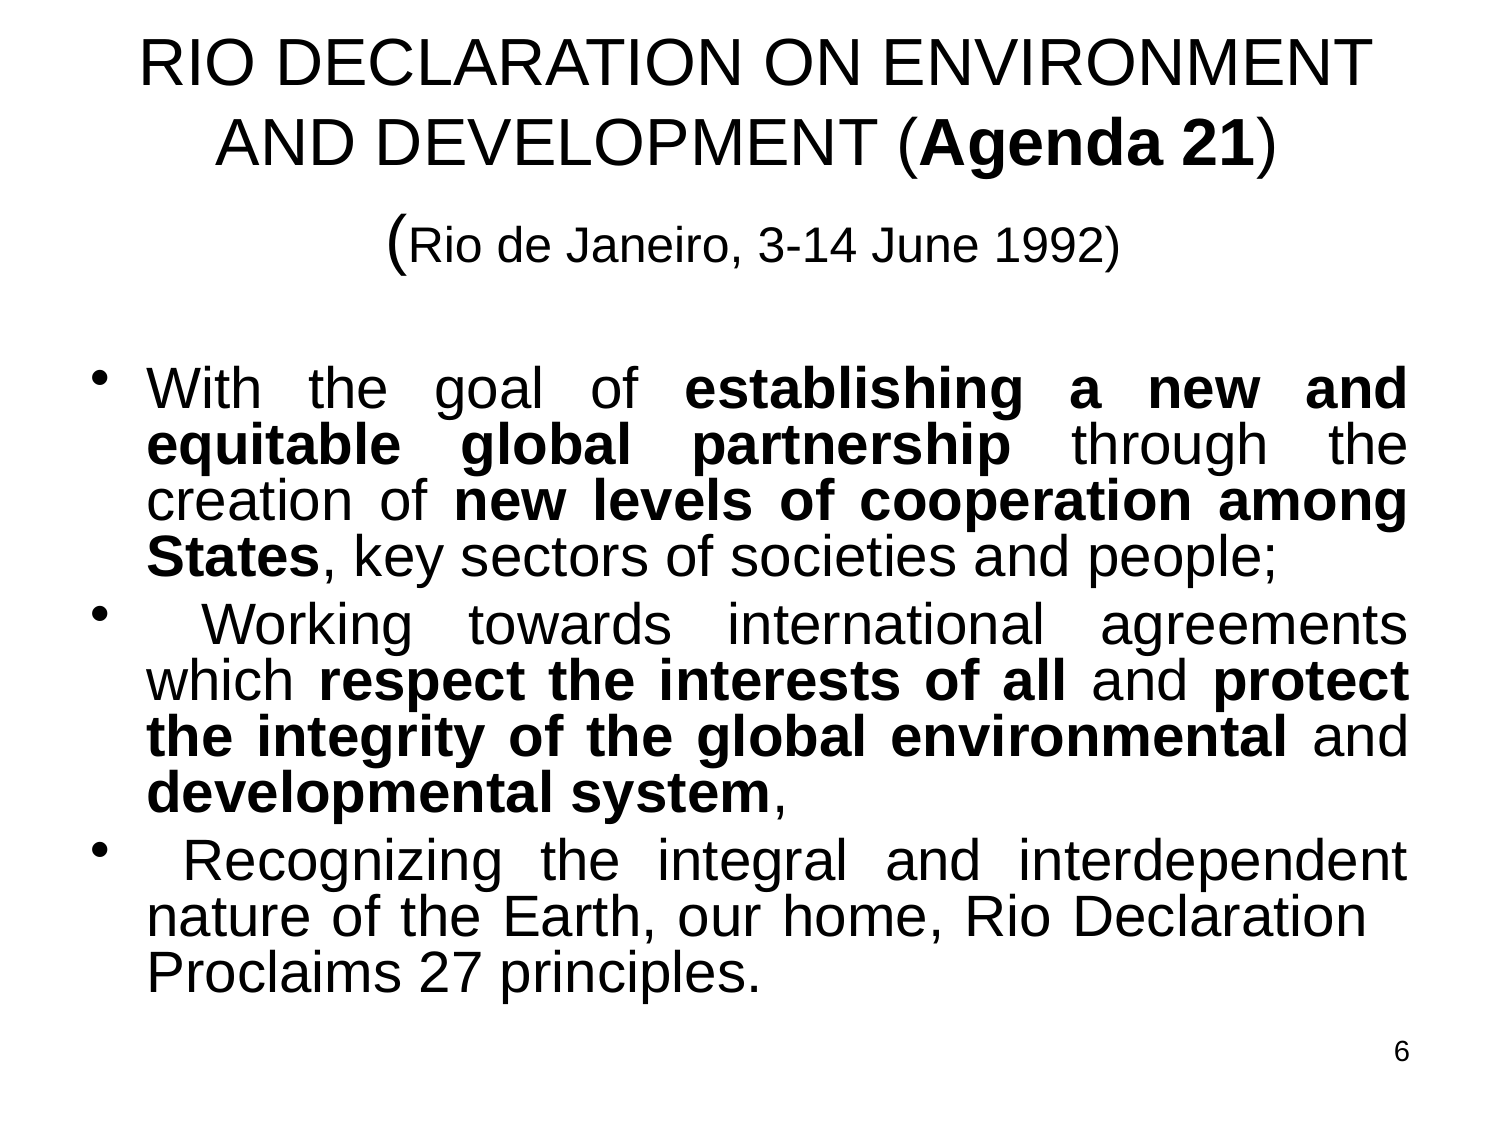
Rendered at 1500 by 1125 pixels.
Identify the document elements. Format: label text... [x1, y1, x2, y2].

title RIO DECLARATION ON ENVIRONMENT AND DEVELOPMENT (Agenda 21) (Rio de Janeiro, 3-14 June 1992) [87, 65, 1425, 233]
slide_number 6 [1074, 1024, 1426, 1103]
list With the goal of establishing a new and equitable global partnership through the creation of new levels of cooperation among States, key sectors of societies and people; Working towards international agreements which respect the interests of all and protect the integrity of the global environmental and developmental system, Recognizing the integral and interdependent nature of the Earth, our home, Rio Declaration Proclaims 27 principles. [75, 275, 1425, 1038]
